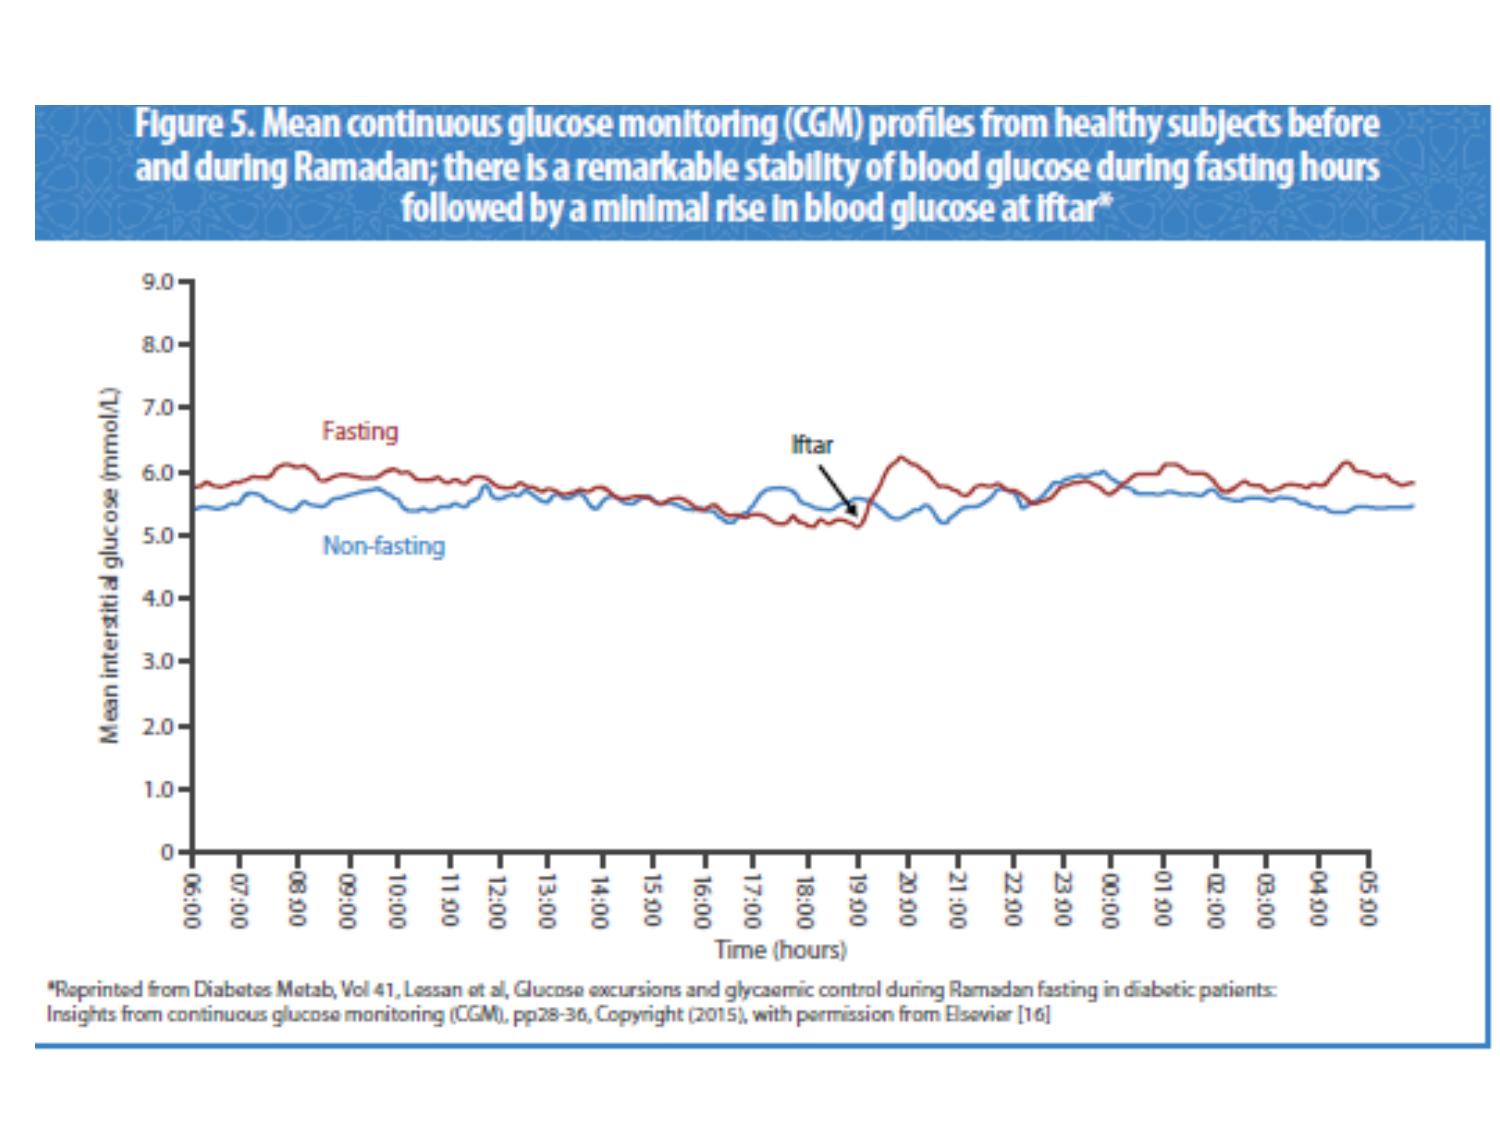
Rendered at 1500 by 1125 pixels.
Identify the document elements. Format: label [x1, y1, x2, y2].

list [34, 105, 1500, 1055]
